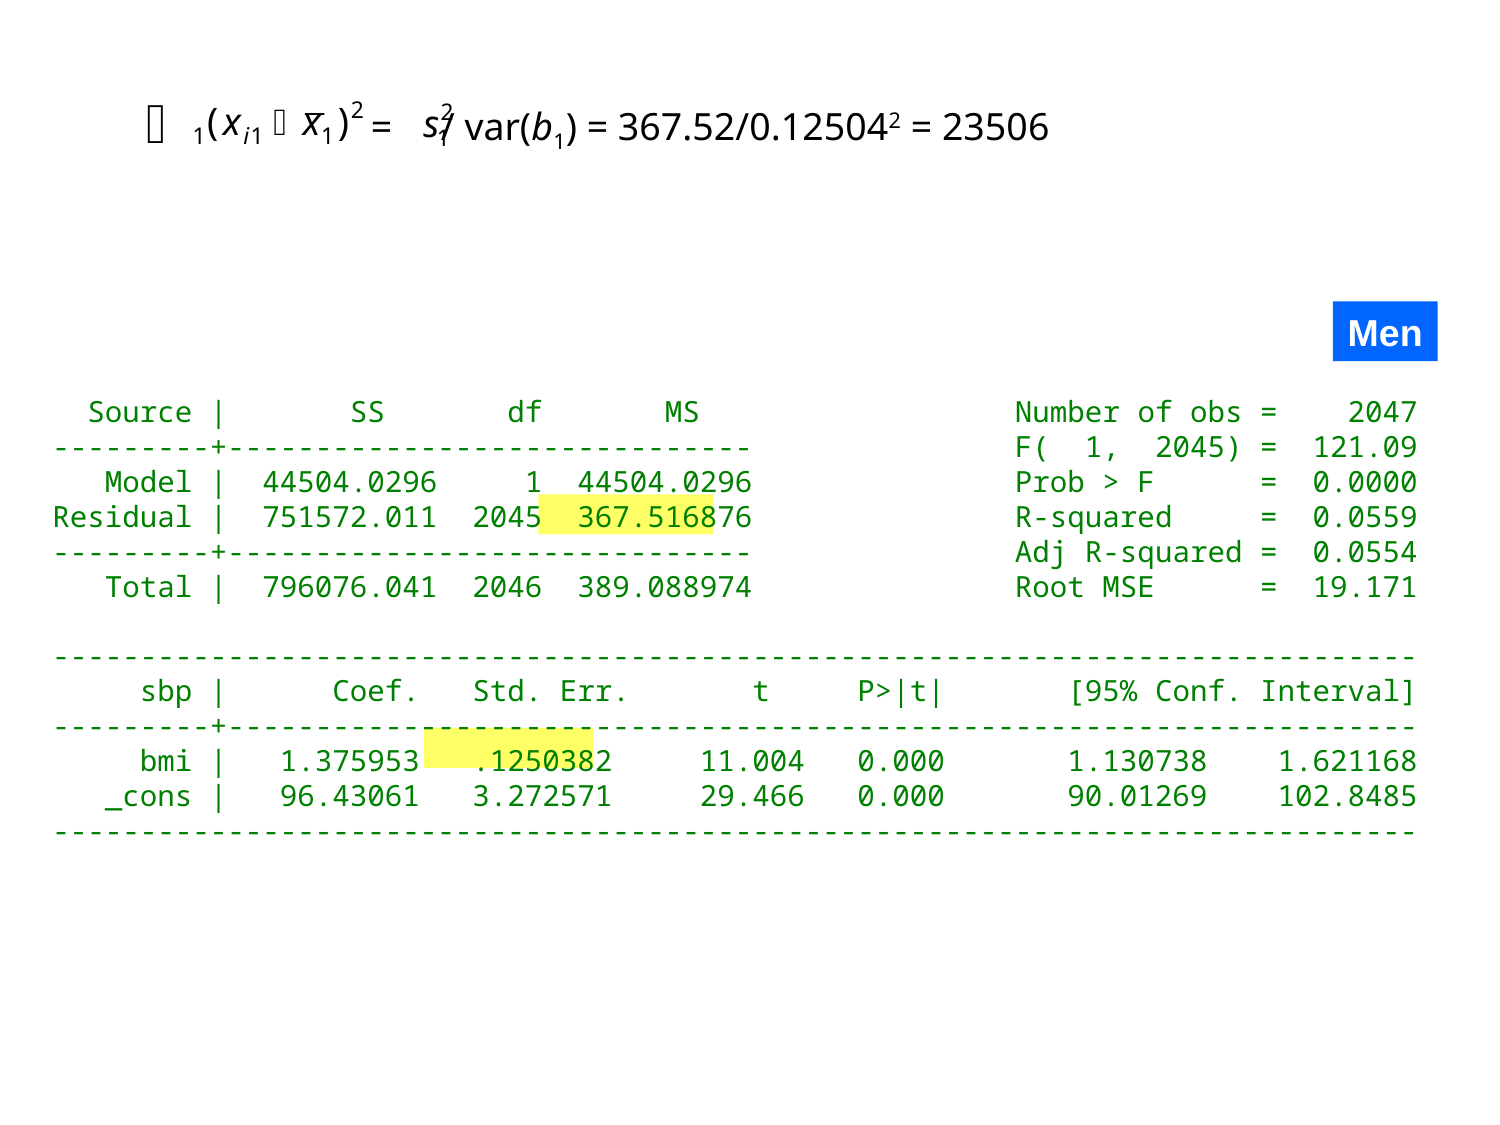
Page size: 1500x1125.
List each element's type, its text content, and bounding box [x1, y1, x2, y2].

text_box Men [1332, 301, 1438, 362]
text_box Source | SS df MS Number of obs = 2047 ---------+------------------------------ F( 1, 2045) = 121.09 Model | 44504.0296 1 44504.0296 Prob > F = 0.0000 Residual | 751572.011 2045 367.516876 R-squared = 0.0559 ---------+------------------------------ Adj R-squared = 0.0554 Total | 796076.041 2046 389.088974 Root MSE = 19.171 ------------------------------------------------------------------------------ sbp | Coef. Std. Err. t P>|t| [95% Conf. Interval] ---------+-------------------------------------------------------------------- bmi | 1.375953 .1250382 11.004 0.000 1.130738 1.621168 _cons | 96.43061 3.272571 29.466 0.000 90.01269 102.8485 ------------------------------------------------------------------------------ [37, 385, 1482, 855]
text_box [102, 94, 1306, 224]
